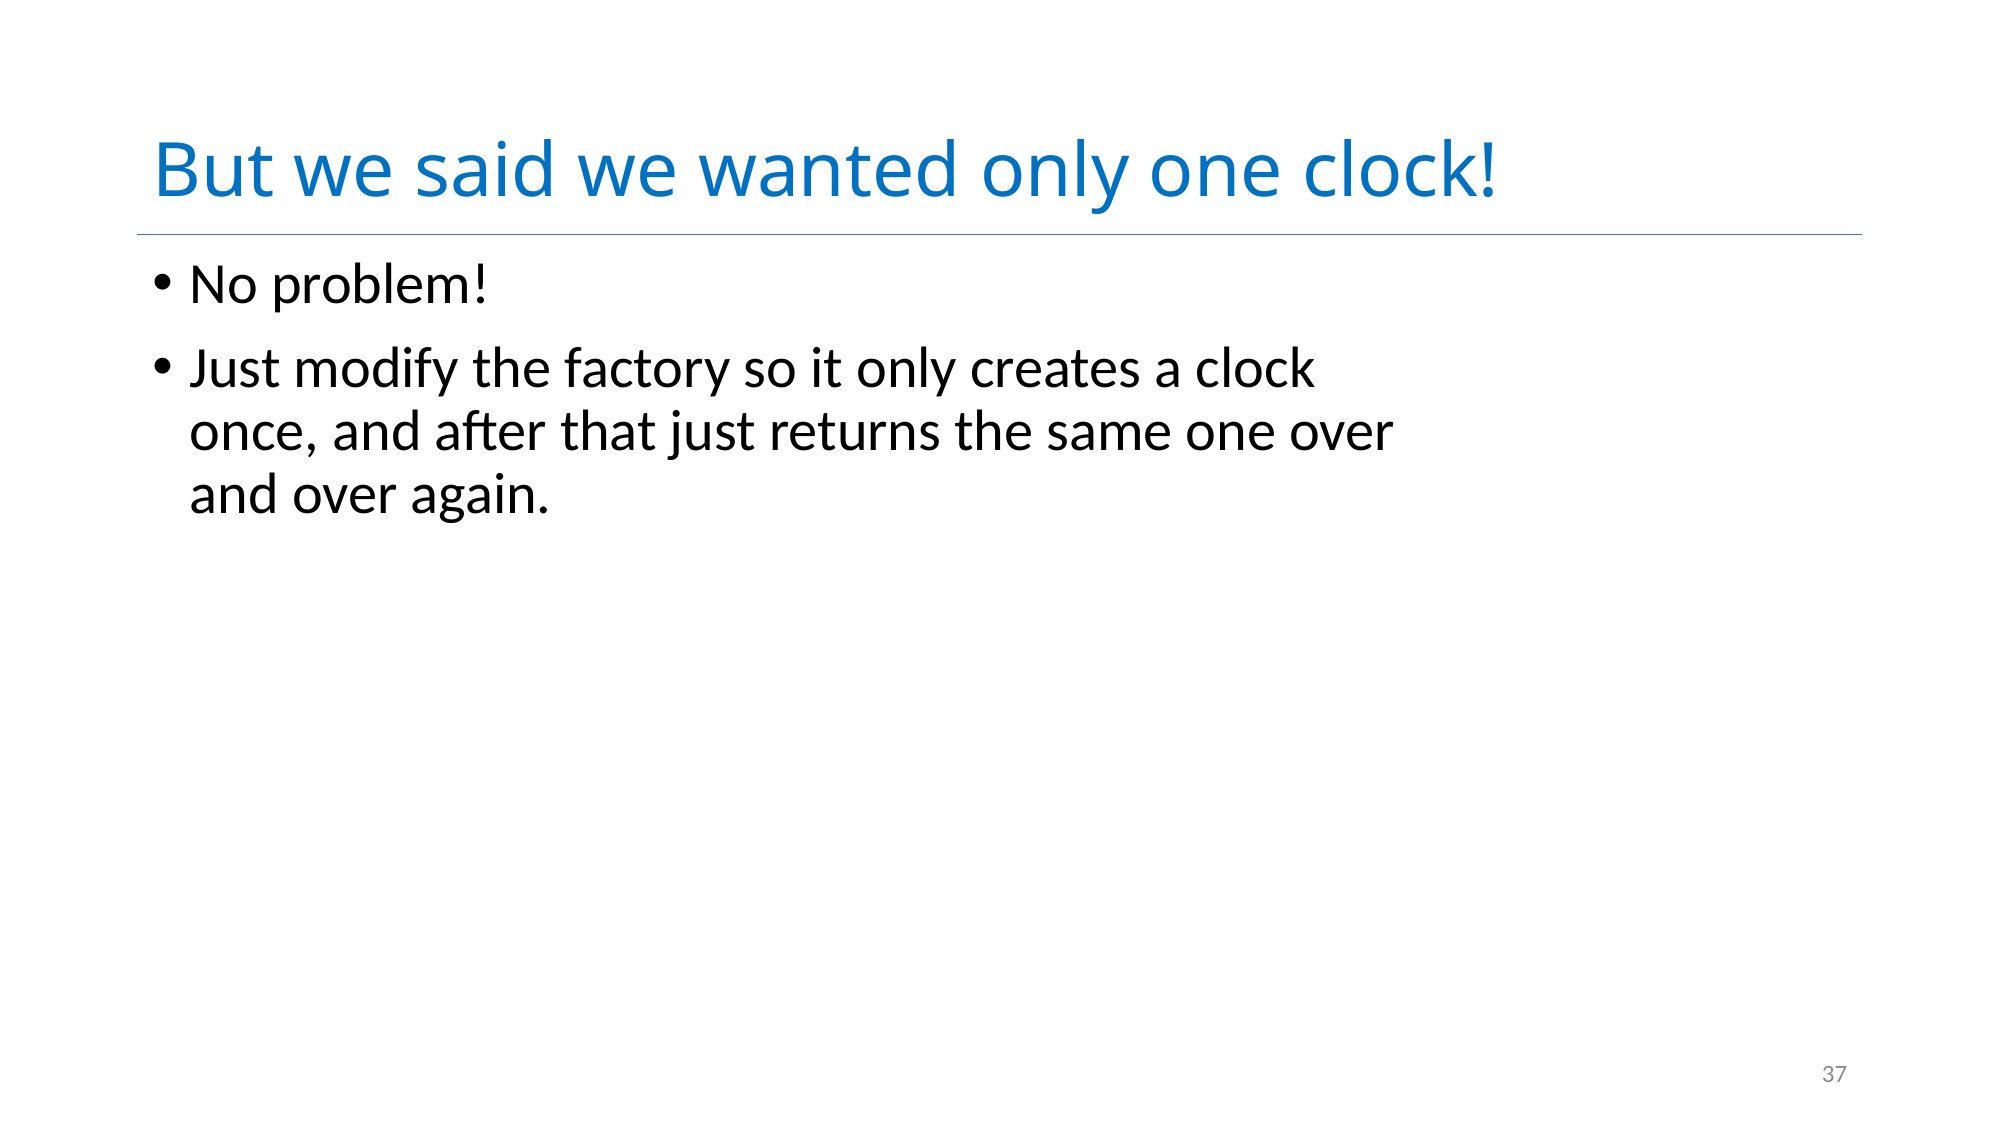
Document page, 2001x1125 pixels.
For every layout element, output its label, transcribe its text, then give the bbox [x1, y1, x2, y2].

list No problem! Just modify the factory so it only creates a clock once, and after that just returns the same one over and over again. [137, 246, 1432, 960]
title But we said we wanted only one clock! [137, 3, 1863, 221]
slide_number 37 [1412, 1042, 1863, 1103]
